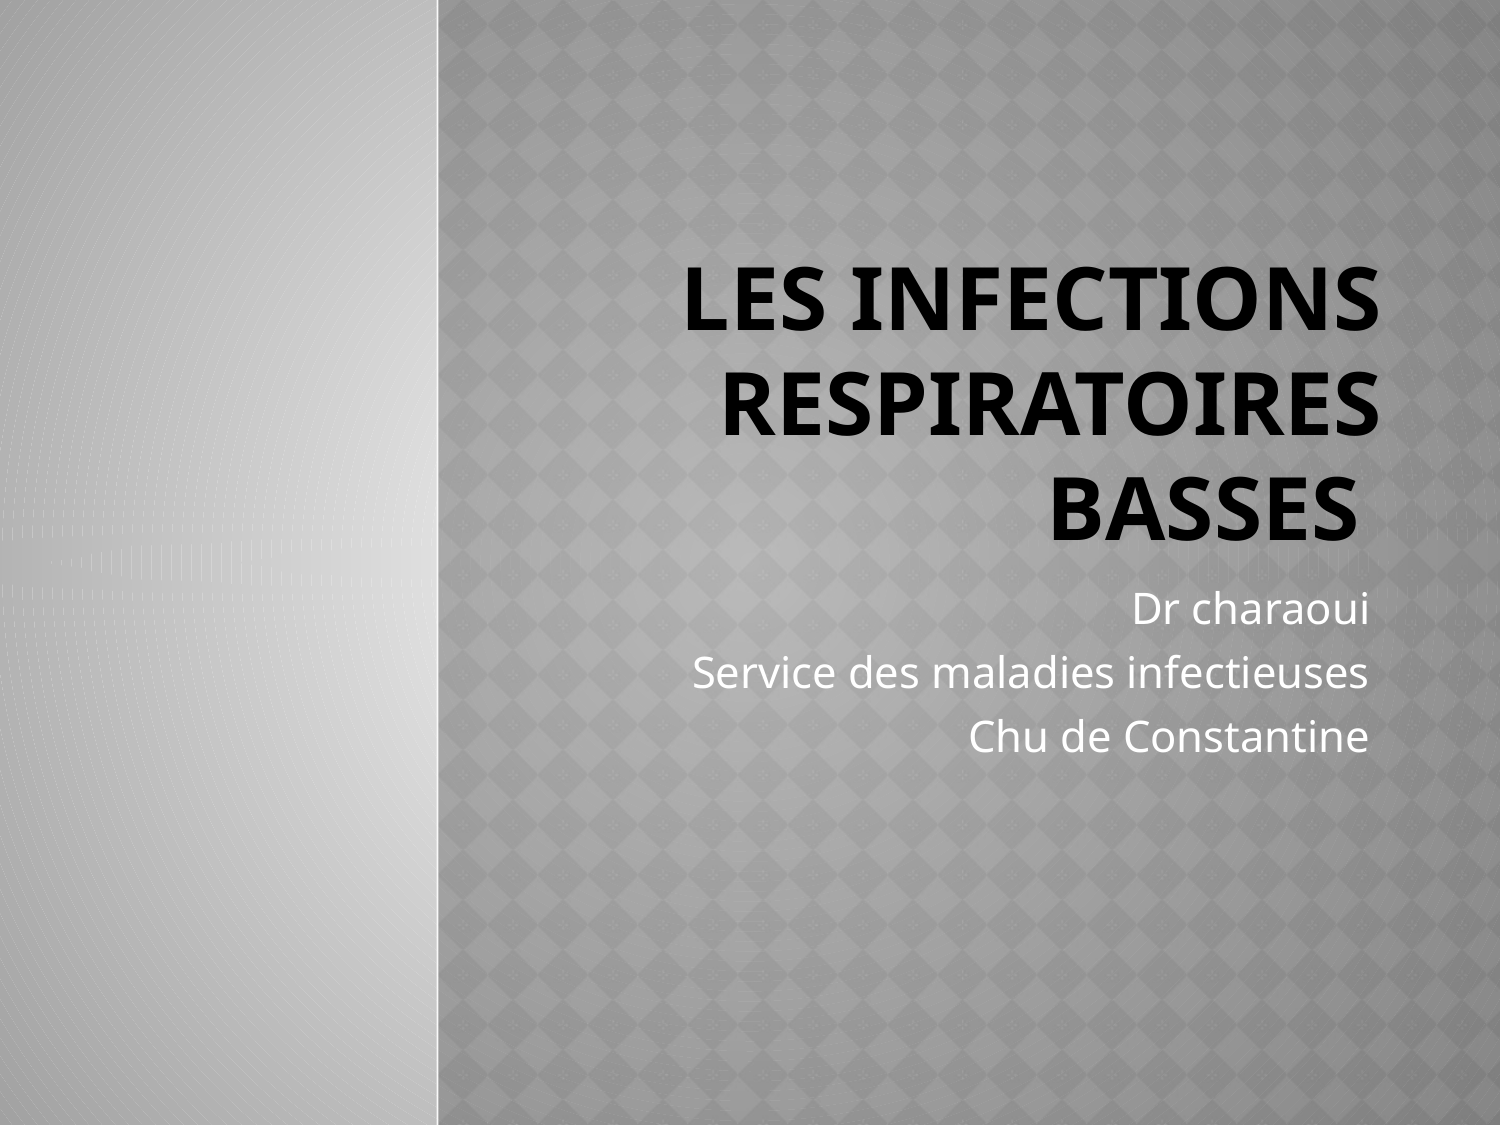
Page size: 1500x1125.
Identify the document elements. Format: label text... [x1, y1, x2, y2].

subtitle Dr charaoui Service des maladies infectieuses Chu de Constantine [550, 580, 1390, 762]
title Les infections respiratoires basses [552, 87, 1390, 558]
